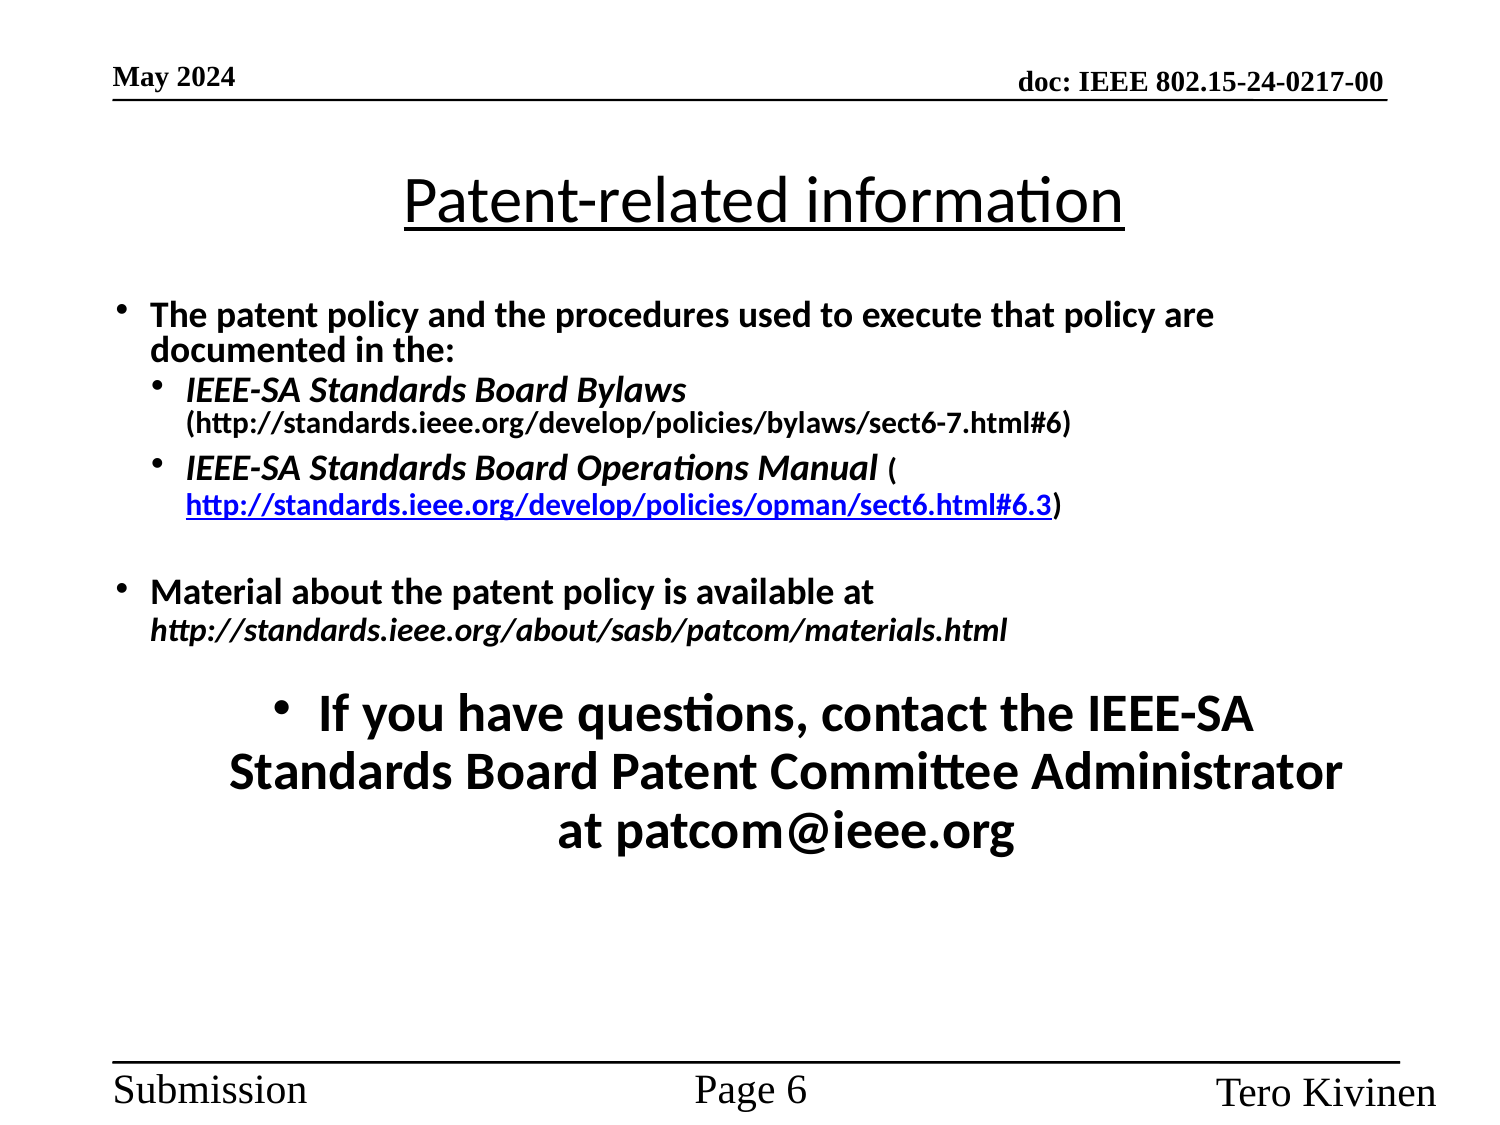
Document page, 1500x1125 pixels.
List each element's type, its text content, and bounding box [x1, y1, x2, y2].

text_box Patent-related information [53, 103, 1476, 289]
text_box The patent policy and the procedures used to execute that policy are documented in the: IEEE-SA Standards Board Bylaws (http://standards.ieee.org/develop/policies/bylaws/sect6-7.html#6) IEEE-SA Standards Board Operations Manual (http://standards.ieee.org/develop/policies/opman/sect6.html#6.3) Material about the patent policy is available at http://standards.ieee.org/about/sasb/patcom/materials.html If you have questions, contact the IEEE-SA Standards Board Patent Committee Administrator at patcom@ieee.org [99, 290, 1371, 1021]
